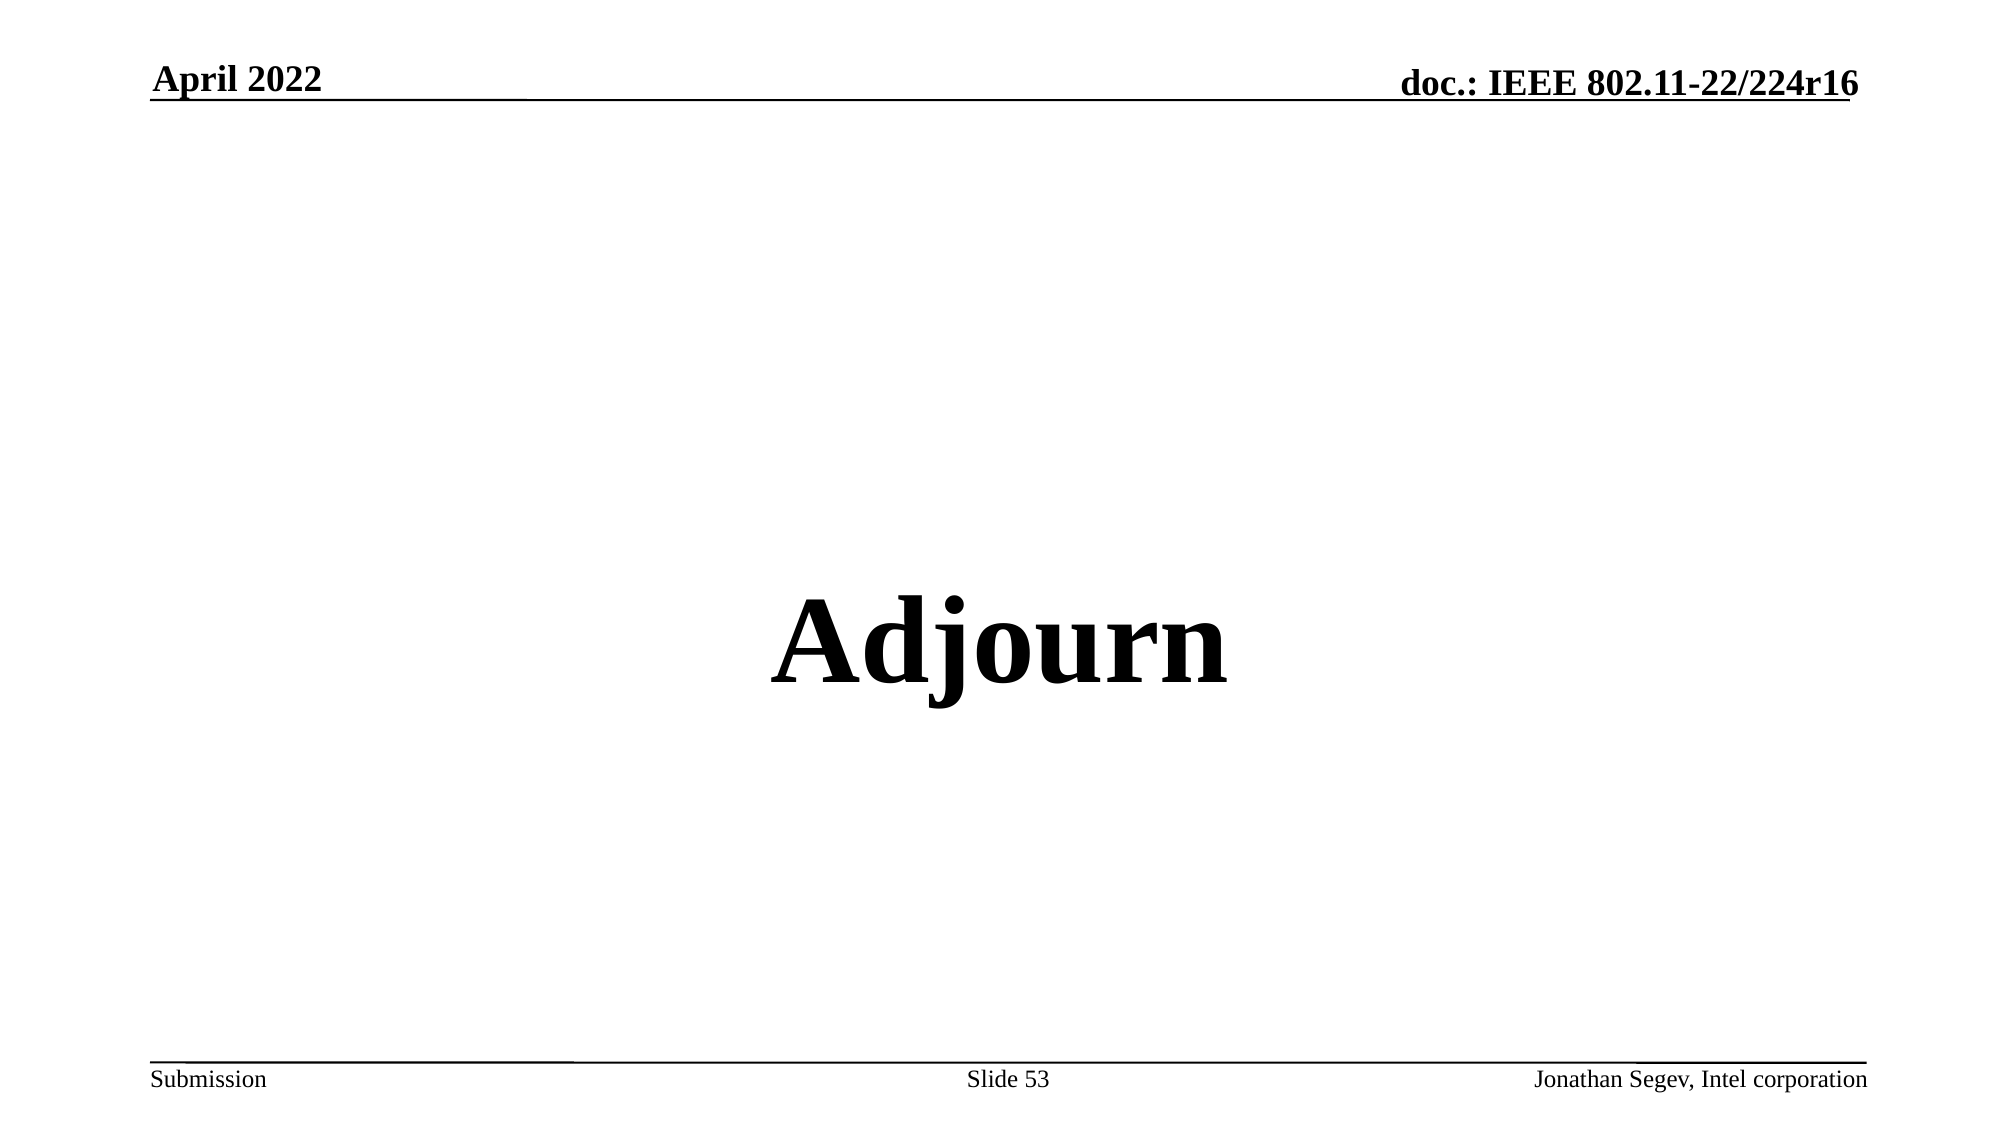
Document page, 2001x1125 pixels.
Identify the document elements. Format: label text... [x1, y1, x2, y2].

slide_number Slide 53 [950, 1061, 1067, 1123]
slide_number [152, 54, 563, 100]
list Adjourn [149, 324, 1850, 1000]
footer Jonathan Segev, Intel corporation [1171, 1061, 1869, 1093]
